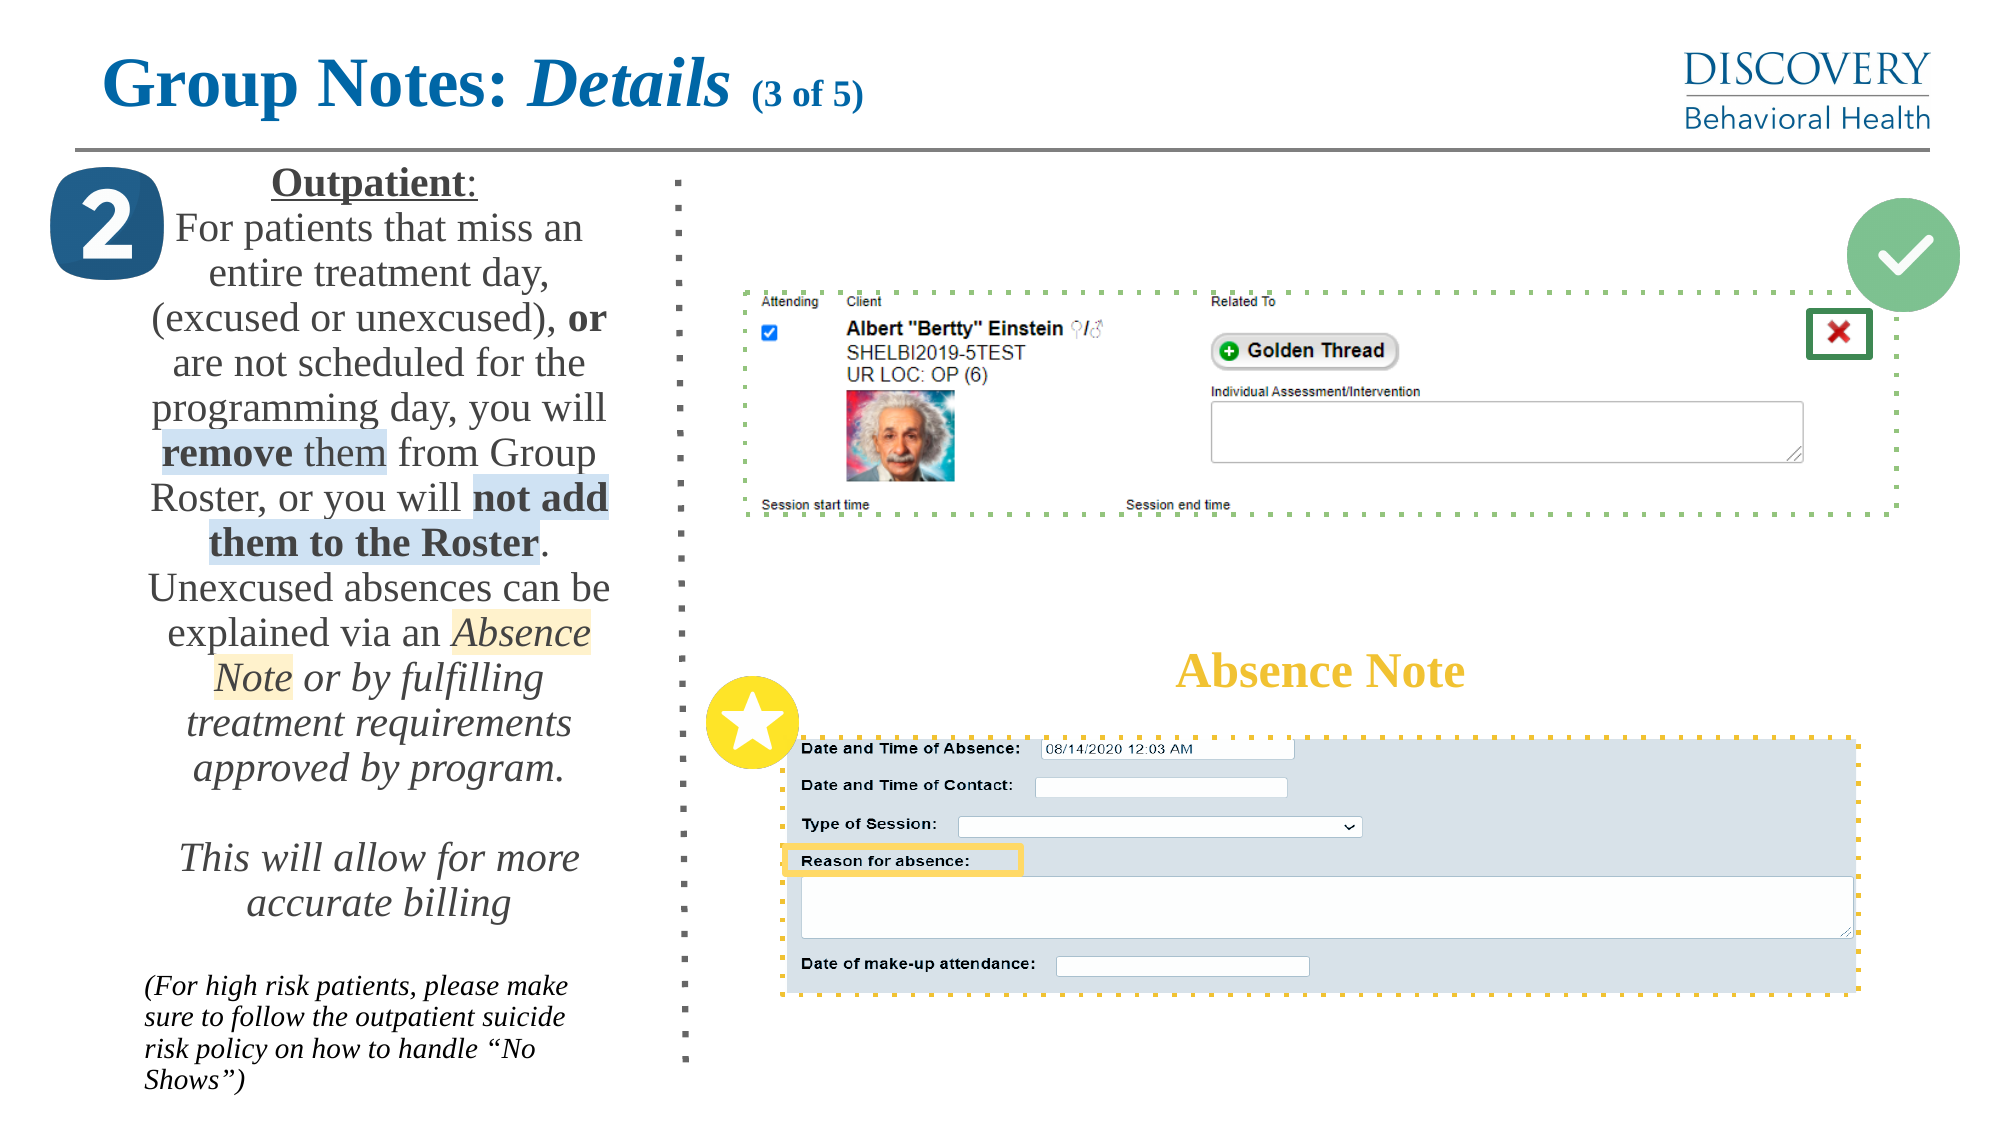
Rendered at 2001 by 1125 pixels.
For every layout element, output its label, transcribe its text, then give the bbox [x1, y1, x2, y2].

picture [706, 676, 1857, 993]
text_box Outpatient: For patients that miss an entire treatment day, (excused or unexcused), or are not scheduled for the programming day, you will remove them from Group Roster, or you will not add them to the Roster. Unexcused absences can be explained via an Absence Note or by fulfilling treatment requirements approved by program. This will allow for more accurate billing (For high risk patients, please make sure to follow the outpatient suicide risk policy on how to handle “No Shows”) [129, 154, 630, 1102]
text_box Absence Note [949, 607, 1693, 728]
picture [746, 198, 1960, 513]
picture [50, 167, 164, 281]
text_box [231, 625, 1133, 634]
title Group Notes: Details (3 of 5) [85, 22, 1379, 143]
picture [1684, 52, 1931, 129]
